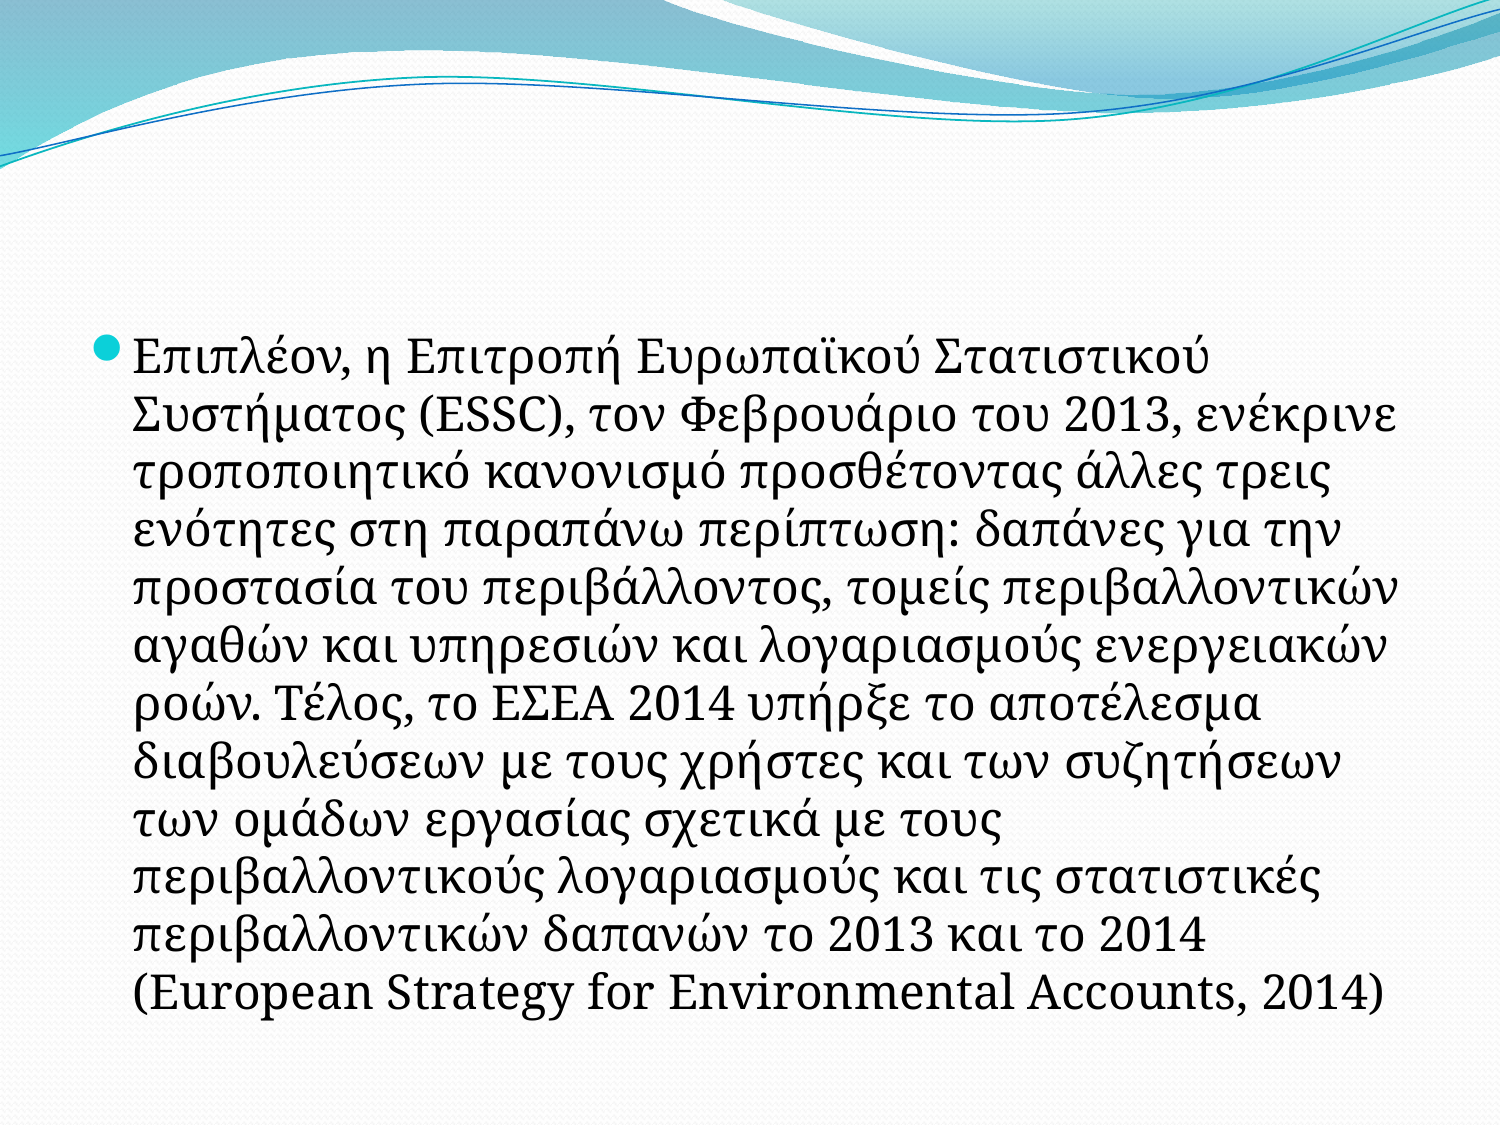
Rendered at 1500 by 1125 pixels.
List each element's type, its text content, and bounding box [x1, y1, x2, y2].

list Επιπλέον, η Επιτροπή Ευρωπαϊκού Στατιστικού Συστήματος (ESSC), τον Φεβρουάριο του 2013, ενέκρινε τροποποιητικό κανονισμό προσθέτοντας άλλες τρεις ενότητες στη παραπάνω περίπτωση: δαπάνες για την προστασία του περιβάλλοντος, τομείς περιβαλλοντικών αγαθών και υπηρεσιών και λογαριασμούς ενεργειακών ροών. Τέλος, το ΕΣΕΑ 2014 υπήρξε το αποτέλεσμα διαβουλεύσεων με τους χρήστες και των συζητήσεων των ομάδων εργασίας σχετικά με τους περιβαλλοντικούς λογαριασμούς και τις στατιστικές περιβαλλοντικών δαπανών το 2013 και το 2014 (European Strategy for Environmental Accounts, 2014) [75, 317, 1425, 1038]
